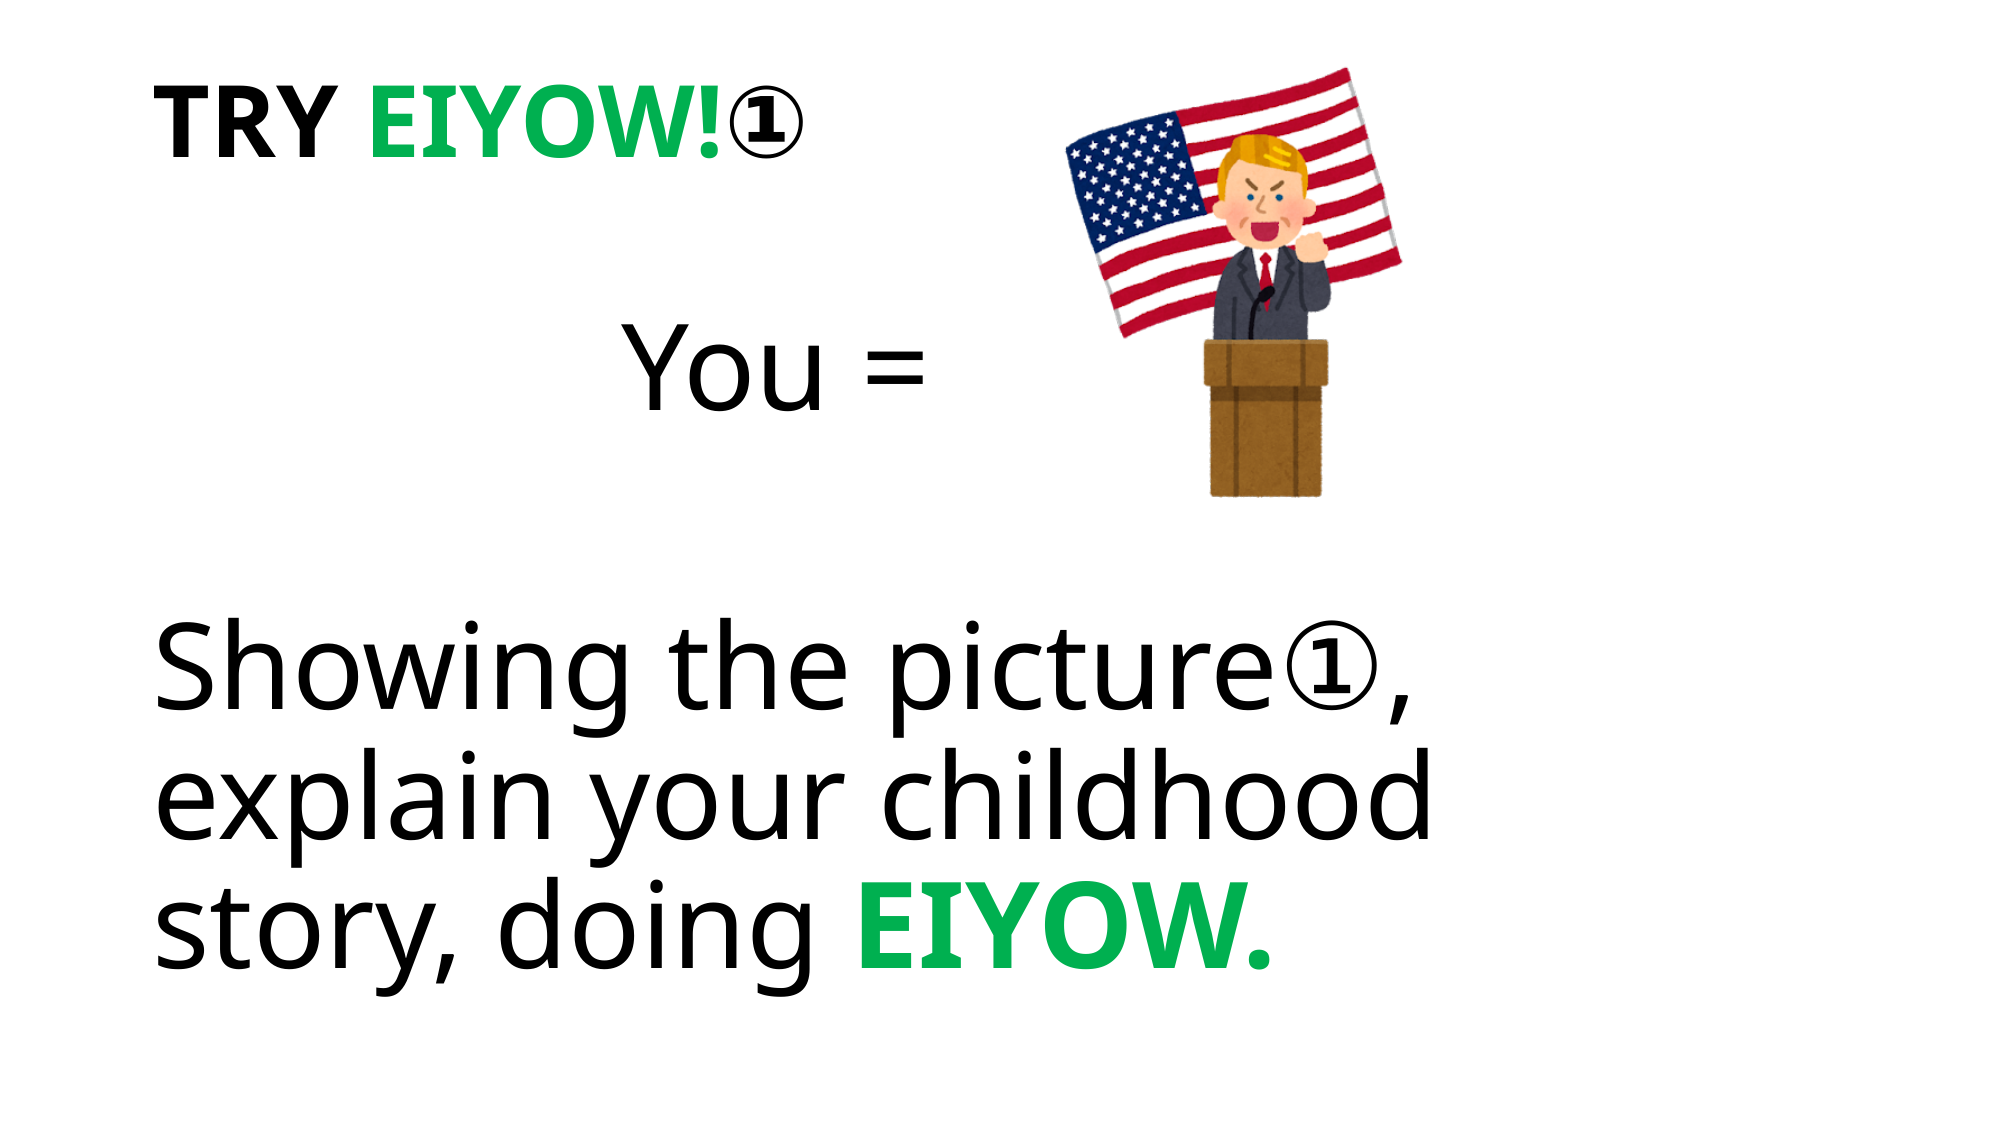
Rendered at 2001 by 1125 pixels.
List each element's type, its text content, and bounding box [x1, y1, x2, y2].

text_box TRY EIYOW!① [137, 16, 1863, 234]
list You = Showing the picture①, explain your childhood story, doing EIYOW. [137, 299, 1466, 1014]
picture [1037, 59, 1436, 508]
